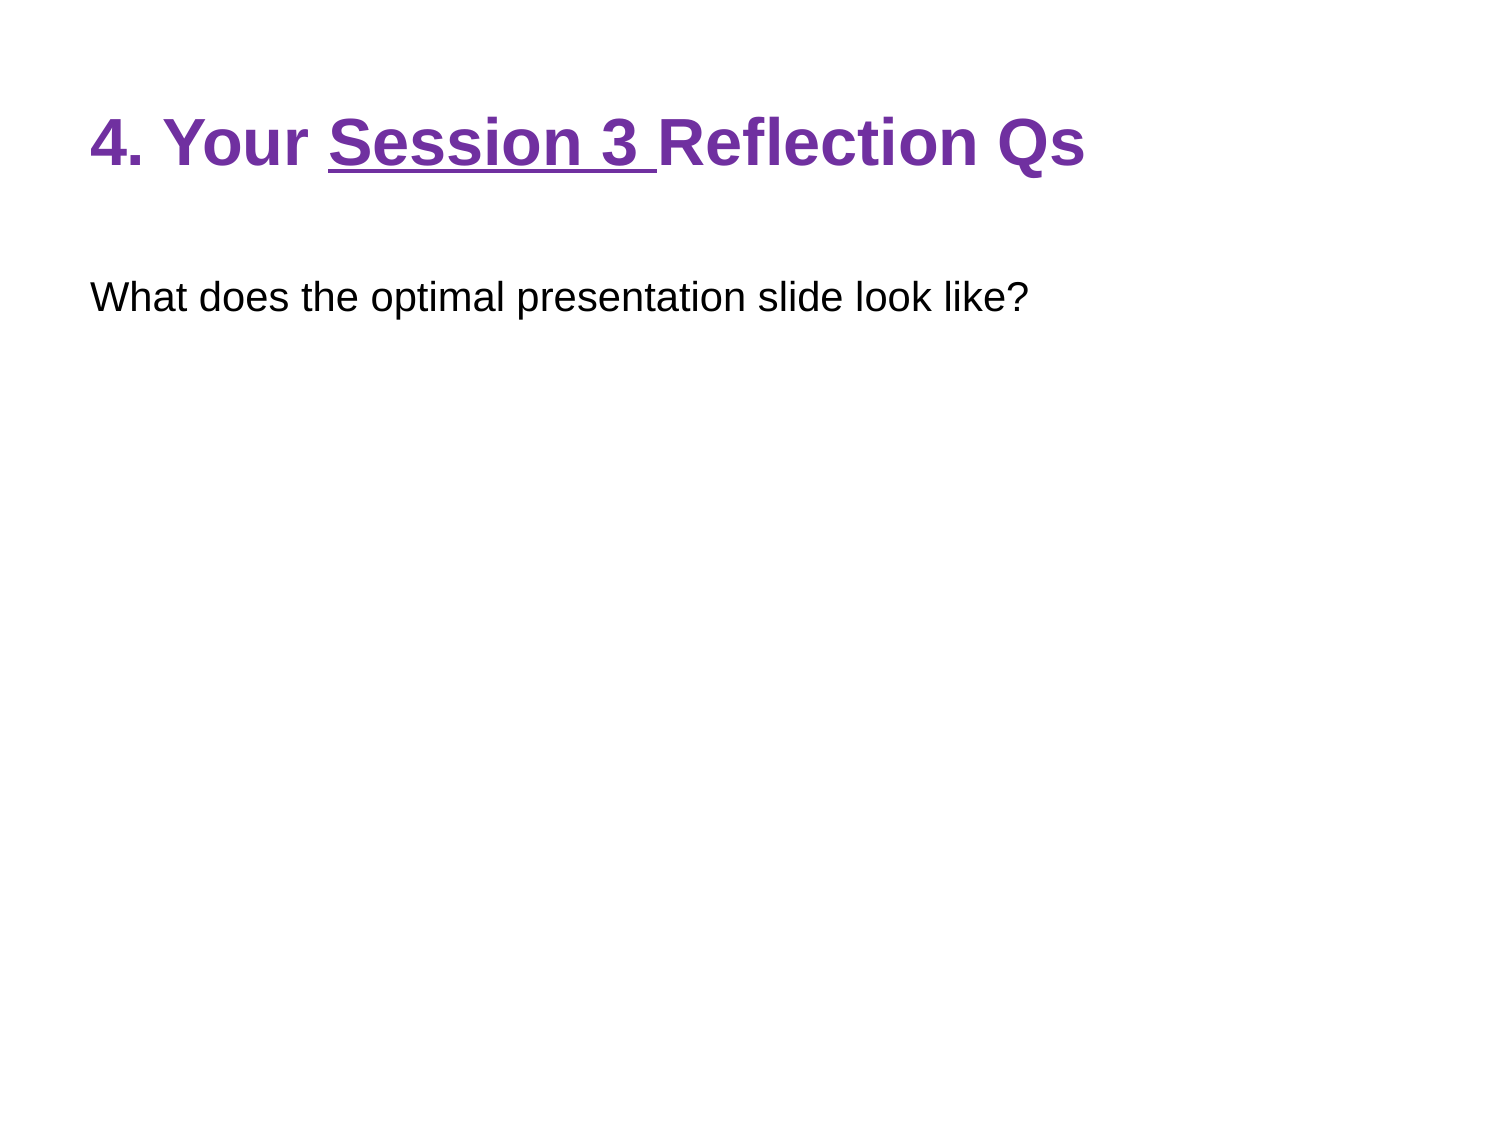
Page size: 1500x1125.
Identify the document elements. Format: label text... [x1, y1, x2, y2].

list What does the optimal presentation slide look like? [74, 262, 1426, 1006]
title 4. Your Session 3 Reflection Qs [74, 44, 1426, 233]
